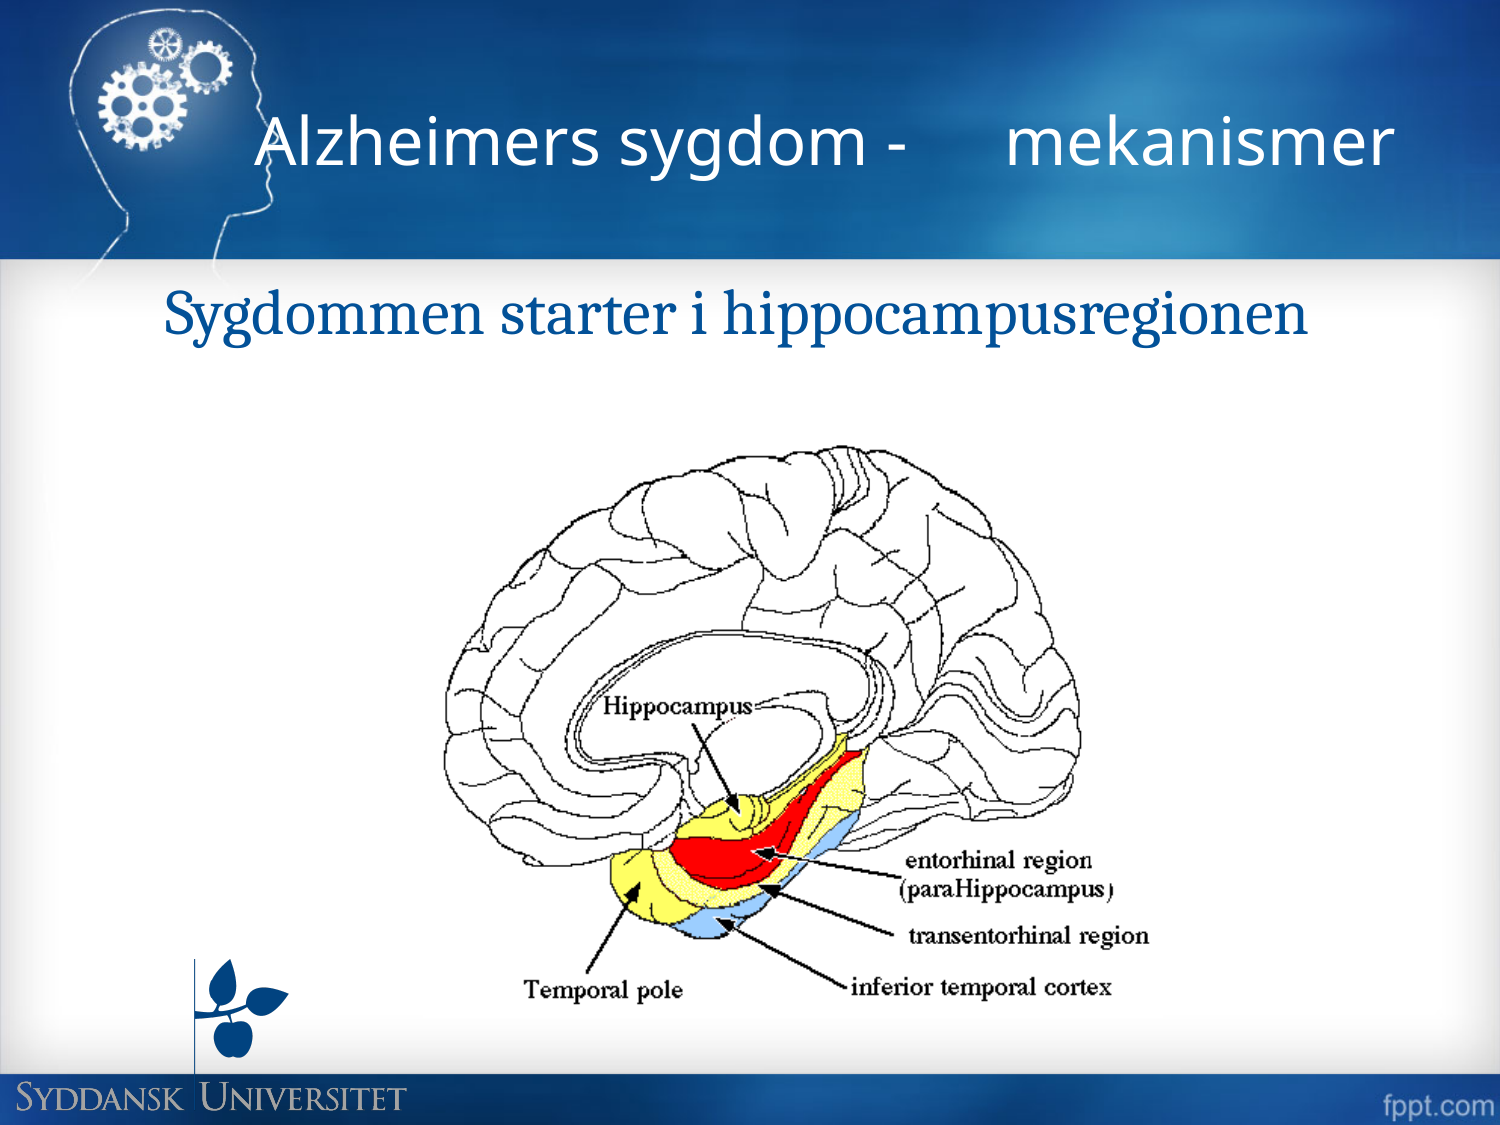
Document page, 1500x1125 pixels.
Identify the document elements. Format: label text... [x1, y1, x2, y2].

picture [0, 0, 1500, 1125]
title Alzheimers sygdom - mekanismer [75, 45, 1425, 233]
list Sygdommen starter i hippocampusregionen [75, 262, 1425, 1005]
